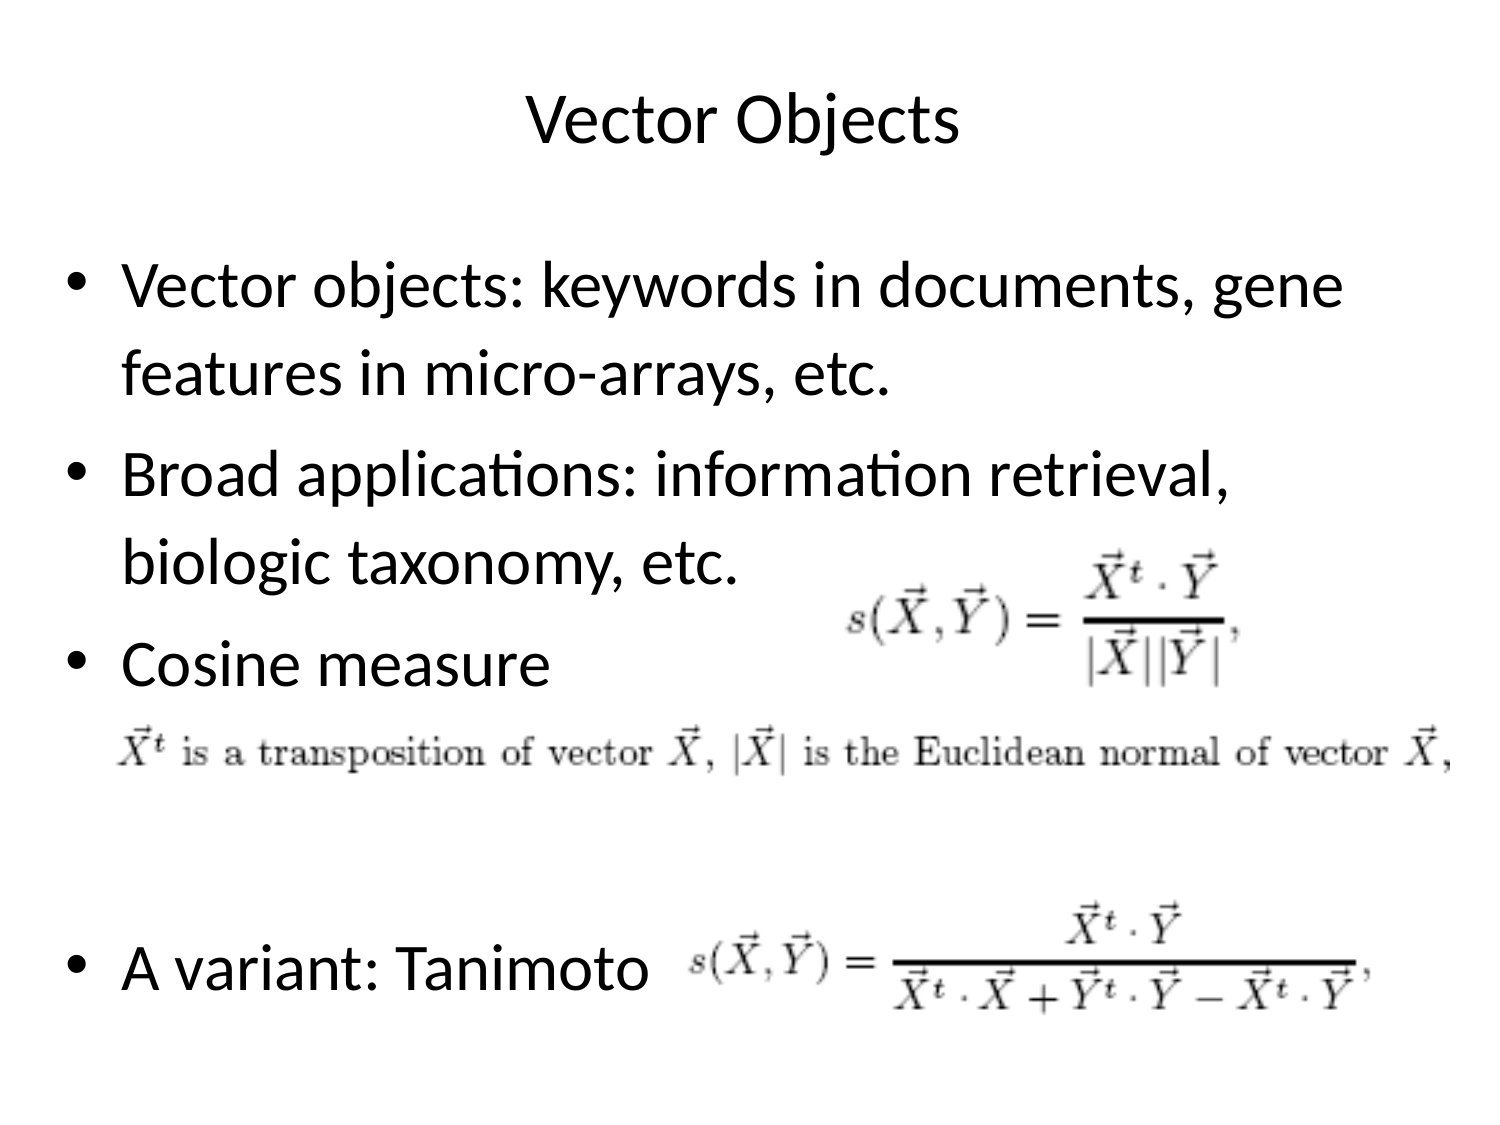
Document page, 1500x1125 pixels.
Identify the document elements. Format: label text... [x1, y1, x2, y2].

picture [662, 887, 1426, 1040]
list Vector objects: keywords in documents, gene features in micro-arrays, etc. Broad applications: information retrieval, biologic taxonomy, etc. Cosine measure A variant: Tanimoto coefficient [50, 224, 1438, 1013]
picture [812, 524, 1313, 713]
picture [112, 724, 1451, 779]
title Vector Objects [187, 62, 1300, 166]
